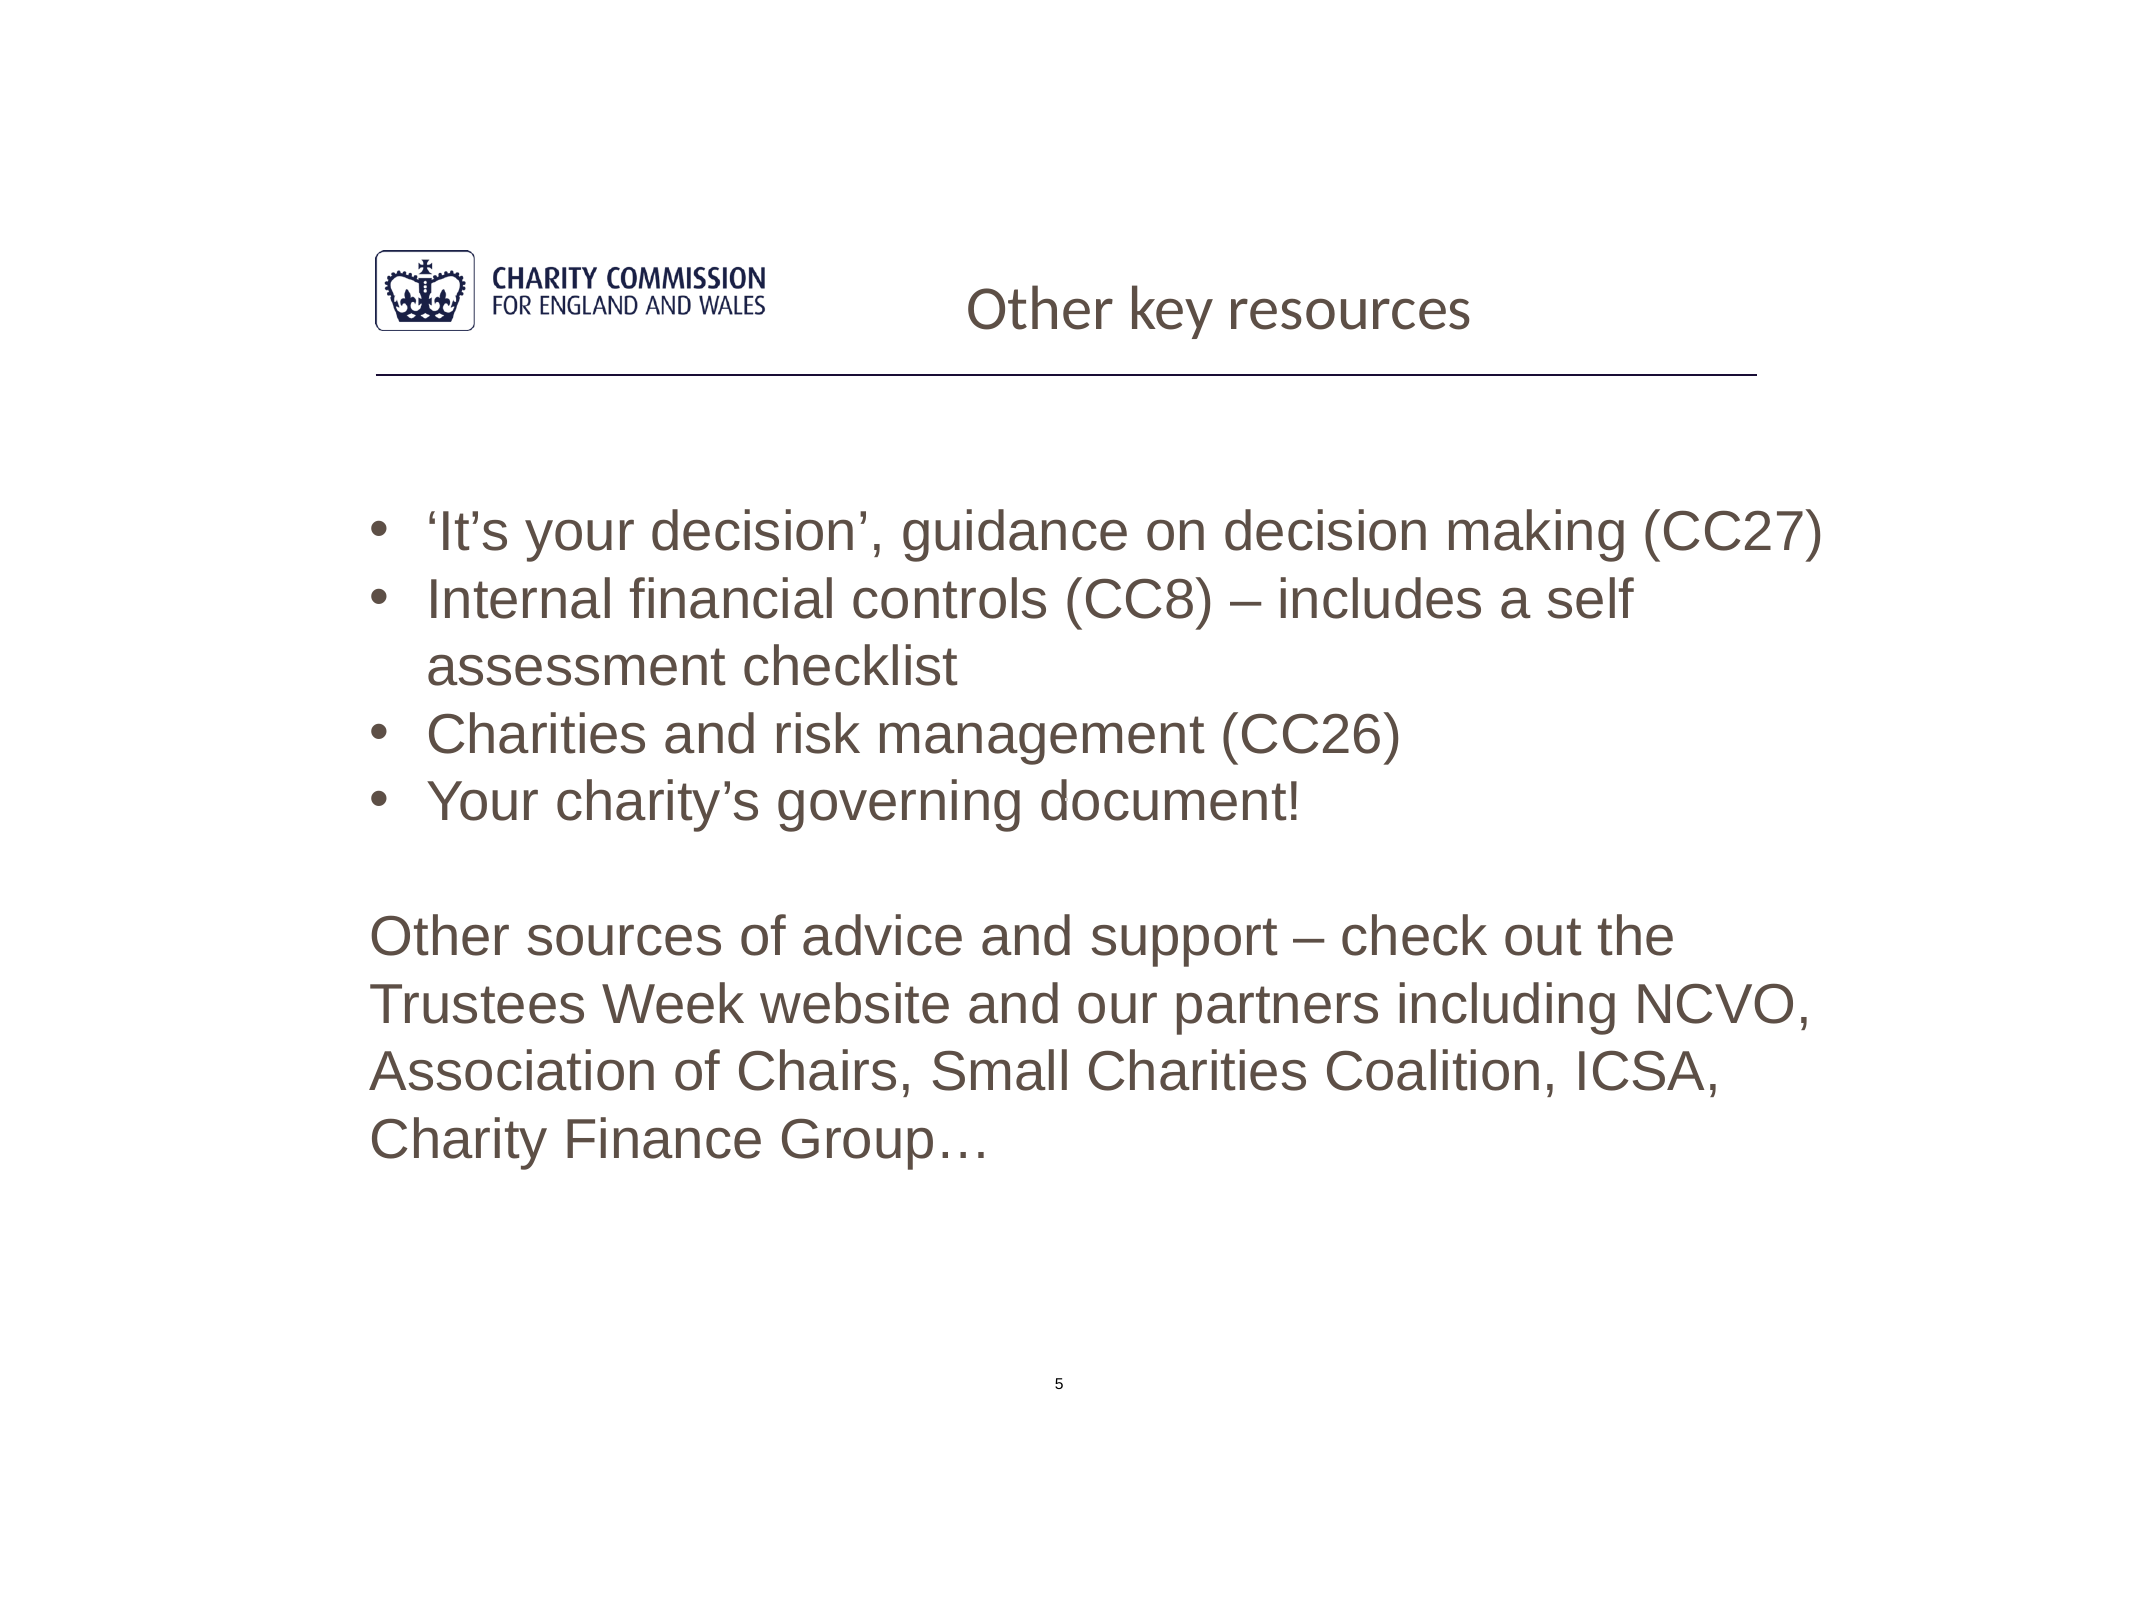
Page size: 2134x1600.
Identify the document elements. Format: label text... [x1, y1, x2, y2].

text_box Other key resources [951, 259, 1767, 350]
picture [375, 250, 775, 331]
text_box ‘It’s your decision’, guidance on decision making (CC27) Internal financial controls (CC8) – includes a self assessment checklist Charities and risk management (CC26) Your charity’s governing document! Other sources of advice and support – check out the Trustees Week website and our partners including NCVO, Association of Chairs, Small Charities Coalition, ICSA, Charity Finance Group… [369, 494, 1870, 1170]
text_box 5 [1040, 1366, 1094, 1401]
